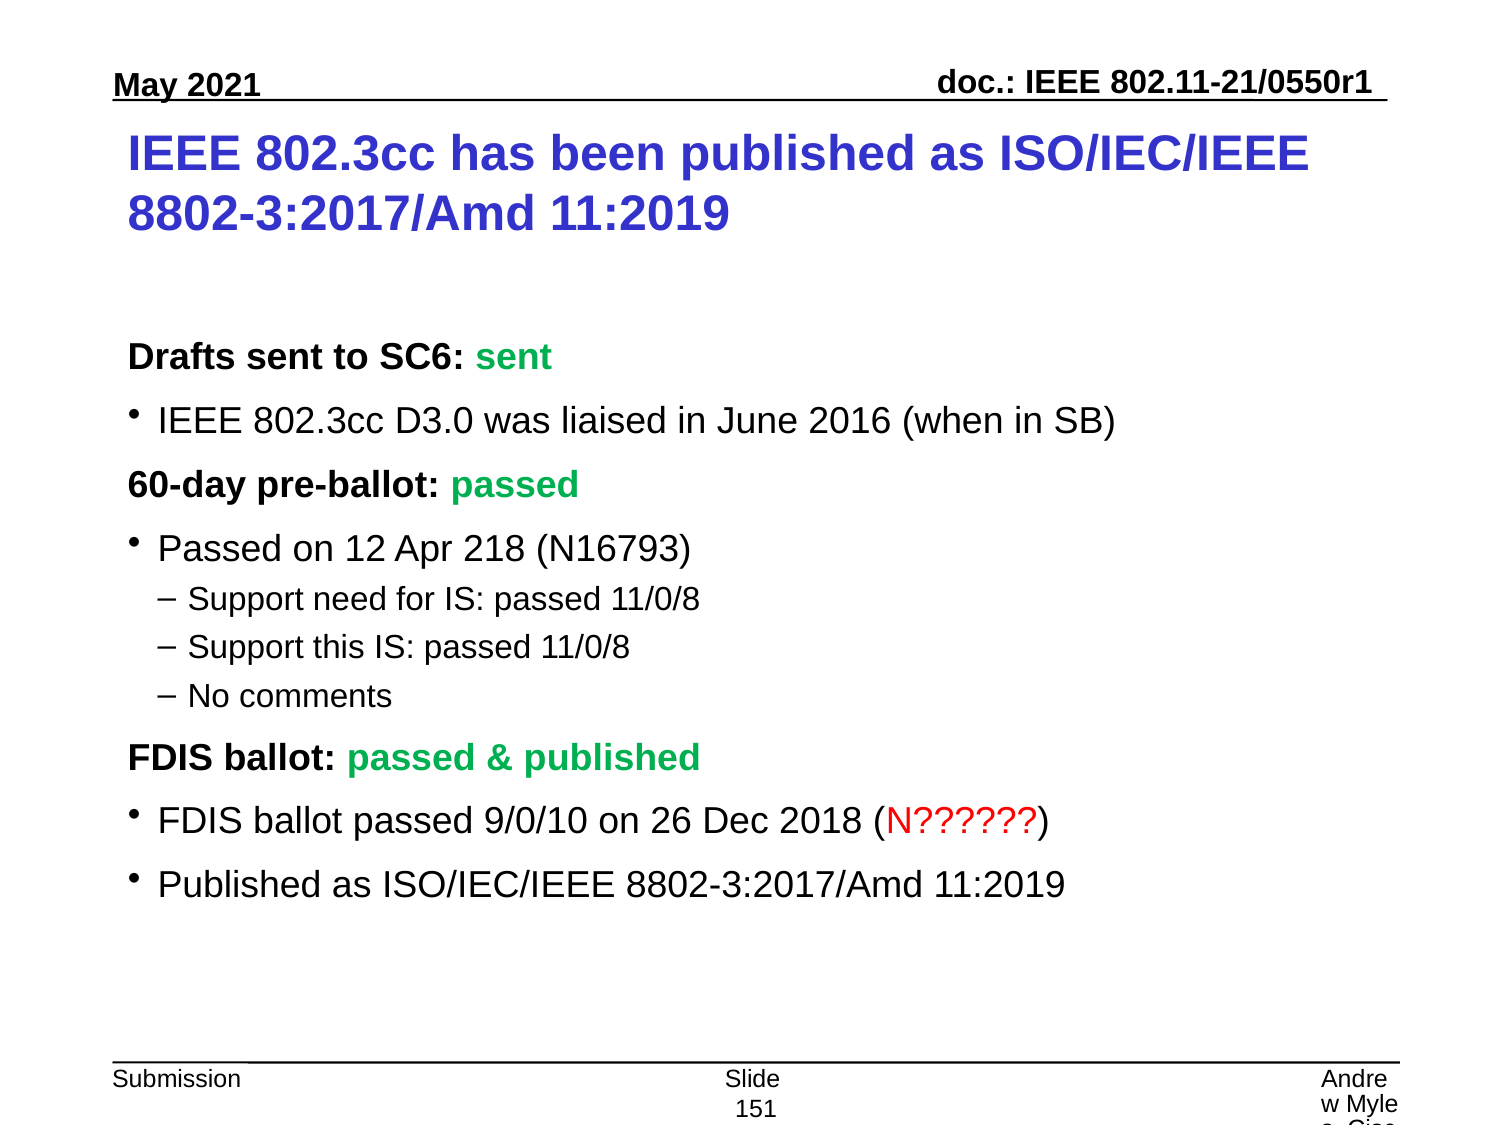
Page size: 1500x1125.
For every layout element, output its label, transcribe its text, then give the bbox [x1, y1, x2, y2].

list Drafts sent to SC6: sent IEEE 802.3cc D3.0 was liaised in June 2016 (when in SB) 60-day pre-ballot: passed Passed on 12 Apr 218 (N16793) Support need for IS: passed 11/0/8 Support this IS: passed 11/0/8 No comments FDIS ballot: passed & published FDIS ballot passed 9/0/10 on 26 Dec 2018 (N??????) Published as ISO/IEC/IEEE 8802-3:2017/Amd 11:2019 [112, 324, 1388, 1000]
footer Andrew Myles, Cisco [1320, 1061, 1402, 1093]
slide_number Slide 151 [709, 1061, 803, 1093]
title IEEE 802.3cc has been published as ISO/IEC/IEEE 8802-3:2017/Amd 11:2019 [112, 112, 1388, 288]
